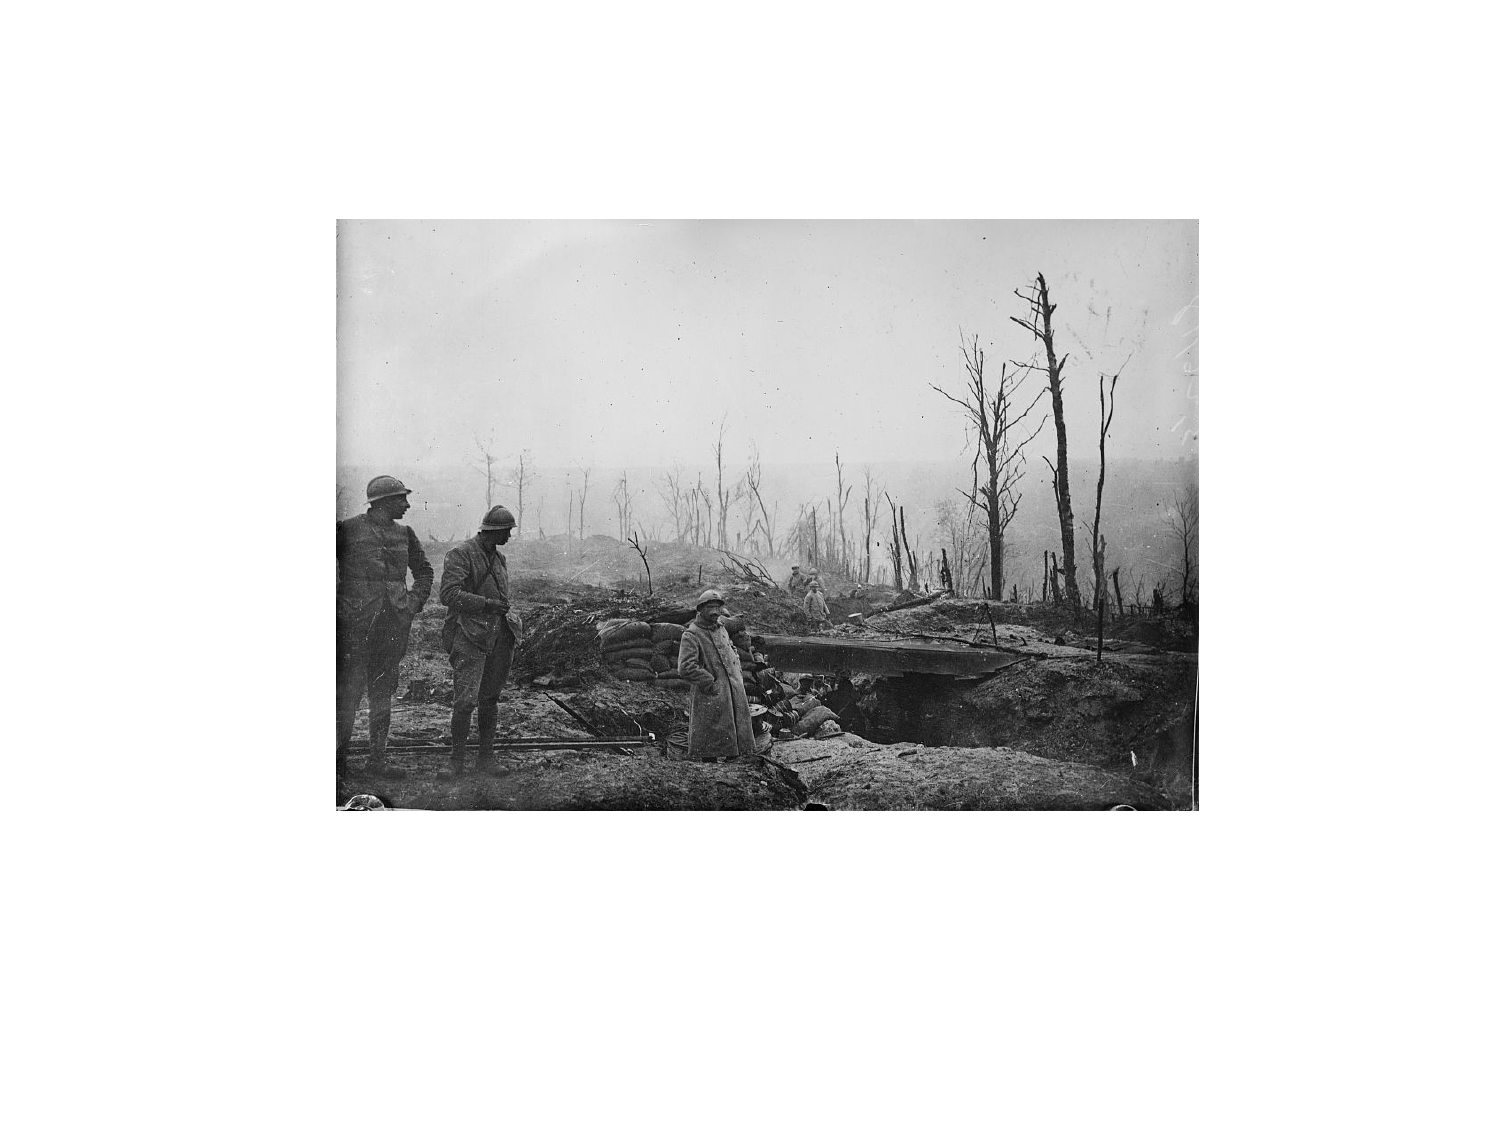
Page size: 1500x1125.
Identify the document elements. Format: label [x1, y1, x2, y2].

picture [336, 219, 1199, 811]
